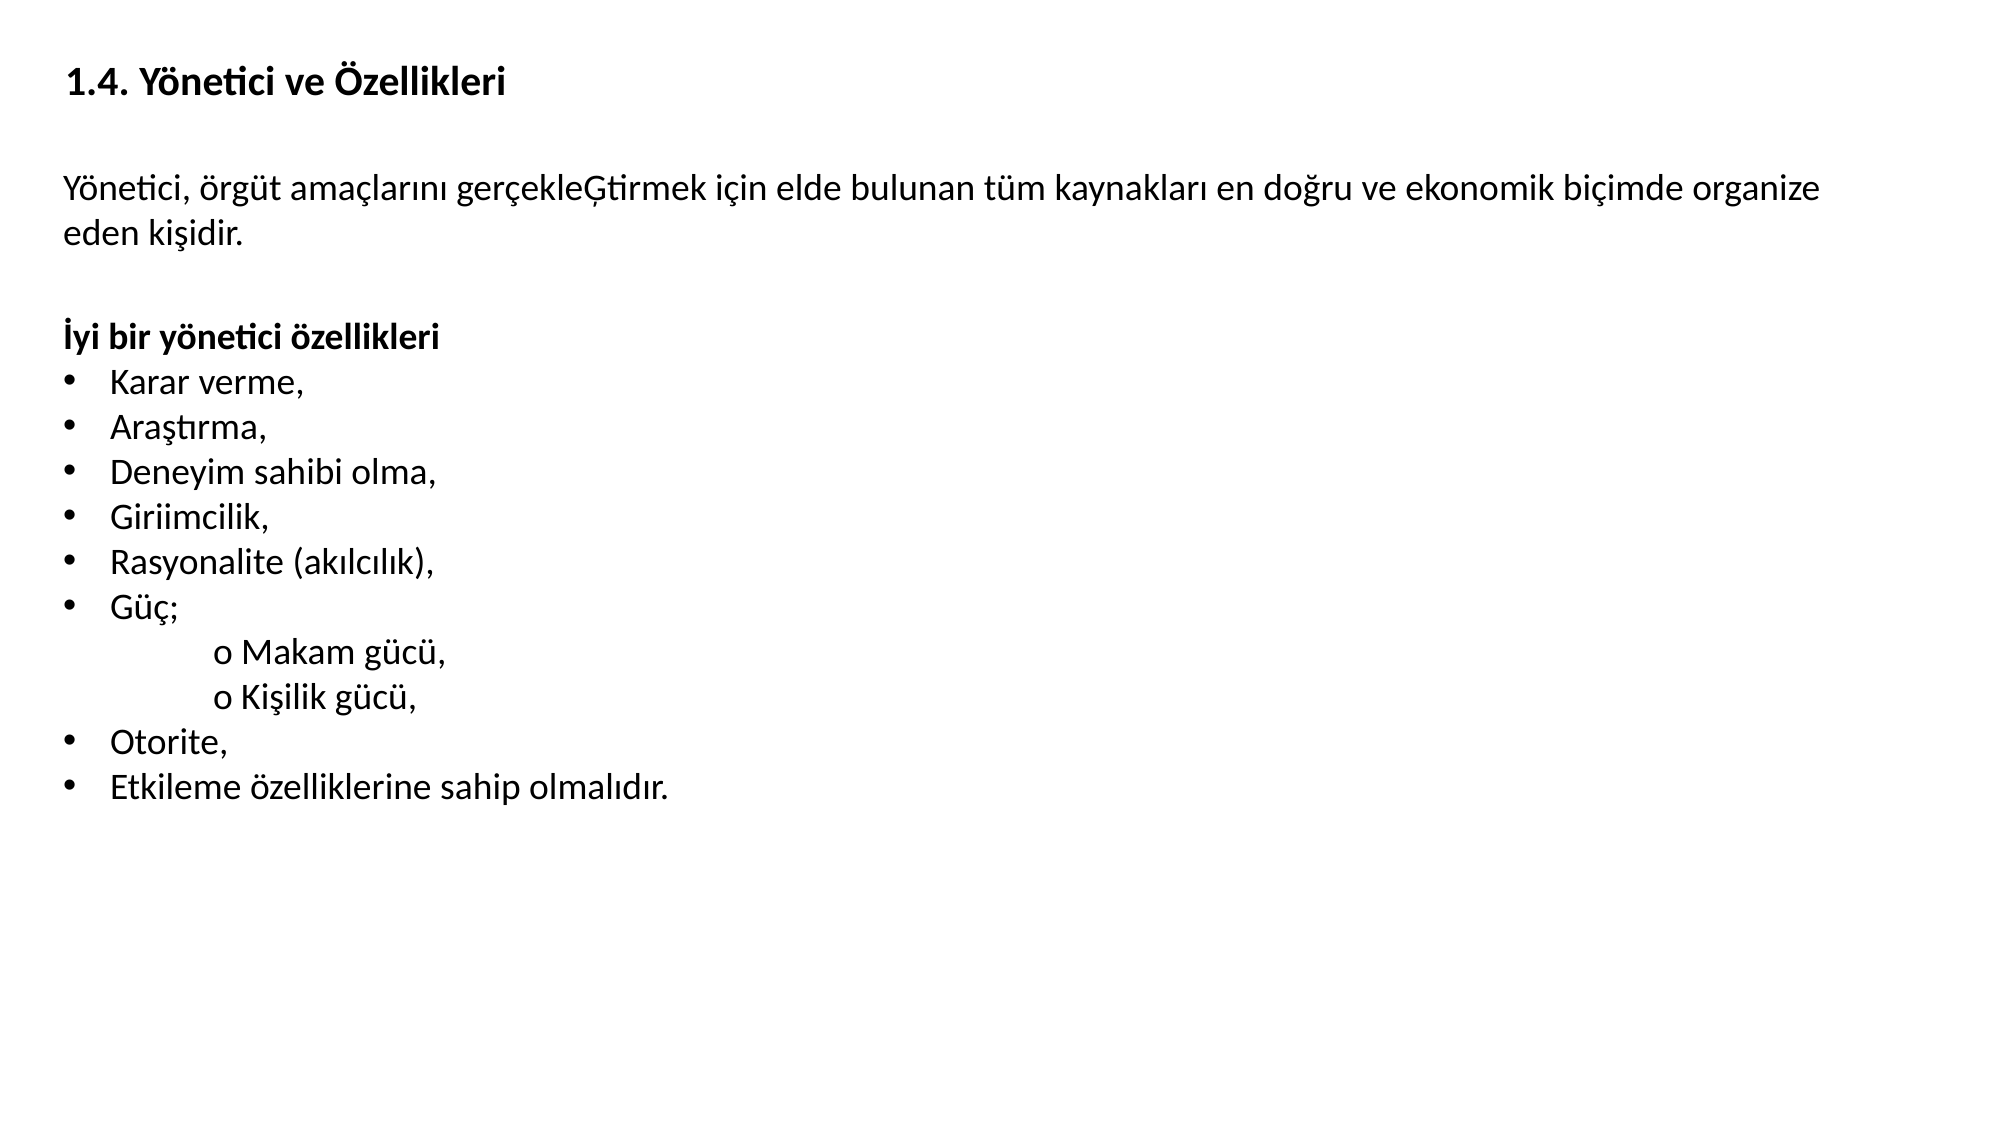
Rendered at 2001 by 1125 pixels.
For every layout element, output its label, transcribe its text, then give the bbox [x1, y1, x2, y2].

text_box İyi bir yönetici özellikleri Karar verme, Araştırma, Deneyim sahibi olma, Giriimcilik, Rasyonalite (akılcılık), Güç; o Makam gücü, o Kişilik gücü, Otorite, Etkileme özelliklerine sahip olmalıdır. [48, 304, 1049, 814]
text_box 1.4. Yönetici ve Özellikleri [50, 46, 522, 112]
text_box Yönetici, örgüt amaçlarını gerçekleĢtirmek için elde bulunan tüm kaynakları en doğru ve ekonomik biçimde organize eden kişidir. [48, 155, 1840, 260]
